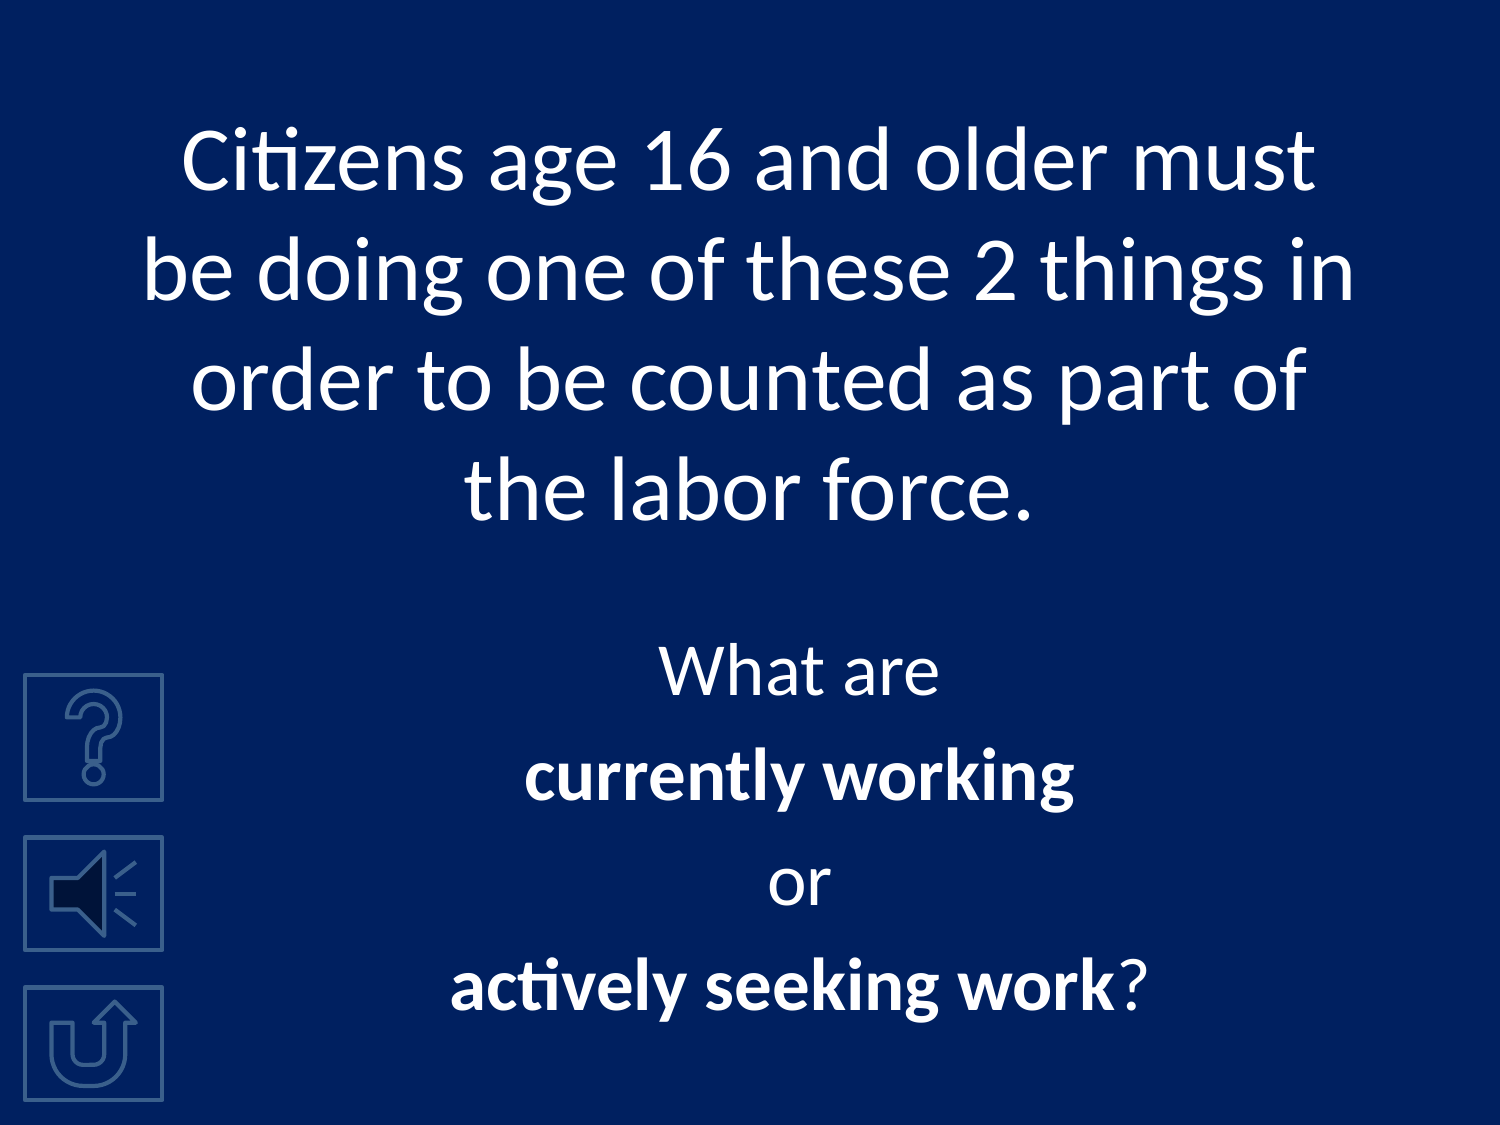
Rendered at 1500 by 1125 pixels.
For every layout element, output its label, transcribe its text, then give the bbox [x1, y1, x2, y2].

subtitle What are currently working or actively seeking work? [150, 612, 1450, 1088]
text_box [23, 673, 164, 802]
text_box [23, 985, 164, 1102]
text_box [23, 835, 164, 952]
title Citizens age 16 and older must be doing one of these 2 things in order to be counted as part of the labor force. [112, 37, 1388, 600]
